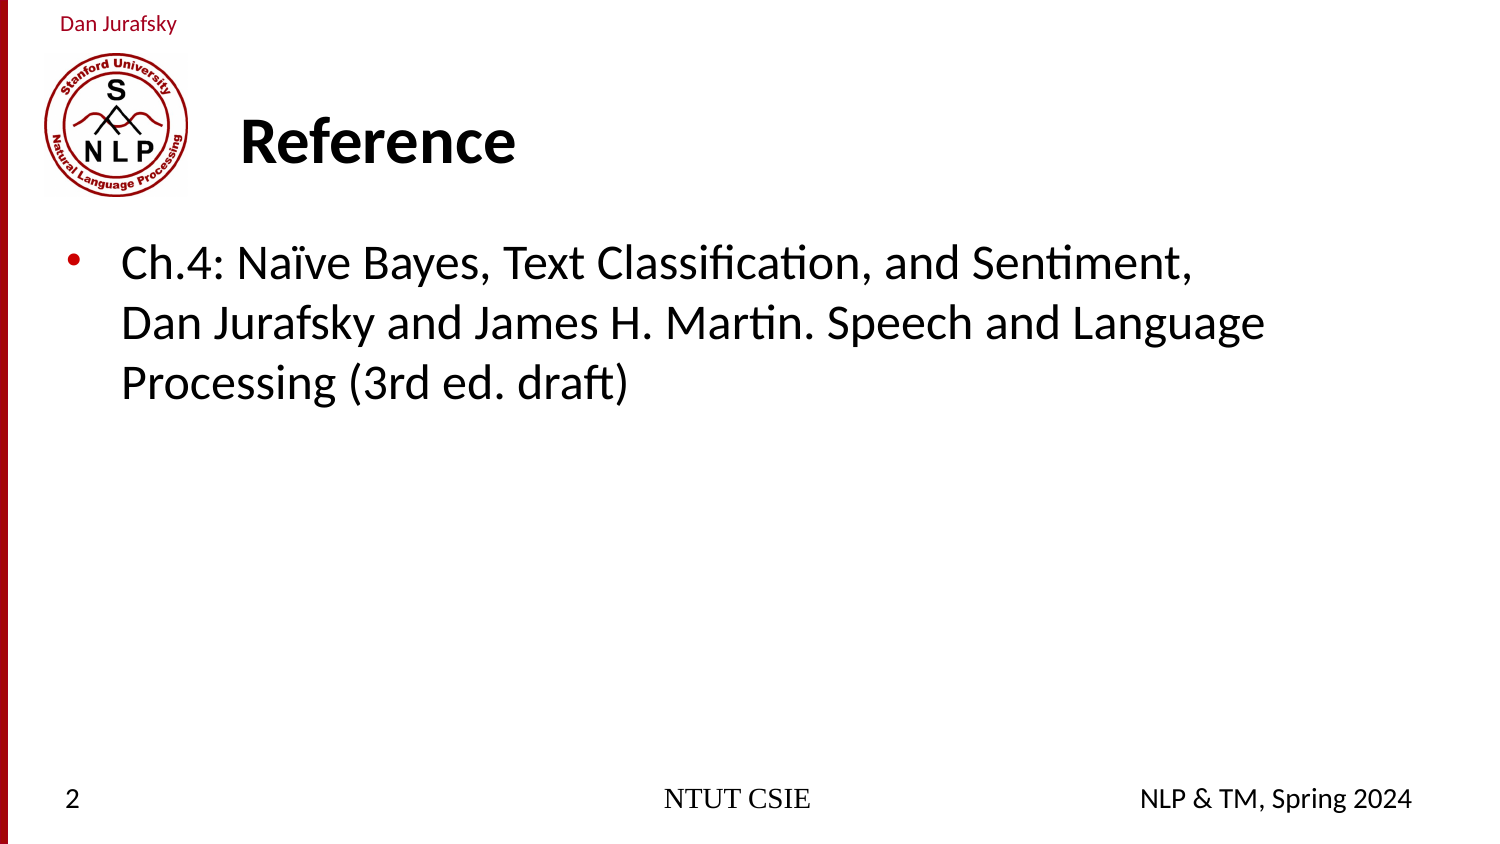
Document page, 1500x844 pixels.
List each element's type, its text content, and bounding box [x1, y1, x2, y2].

slide_number NLP & TM, Spring 2024 [1124, 771, 1451, 829]
title Reference [225, 62, 1450, 185]
slide_number 2 [49, 771, 376, 829]
list Ch.4: Naïve Bayes, Text Classification, and Sentiment, Dan Jurafsky and James H. Martin. Speech and Language Processing (3rd ed. draft) [50, 221, 1450, 769]
picture [44, 53, 188, 197]
footer NTUT CSIE [499, 771, 976, 829]
